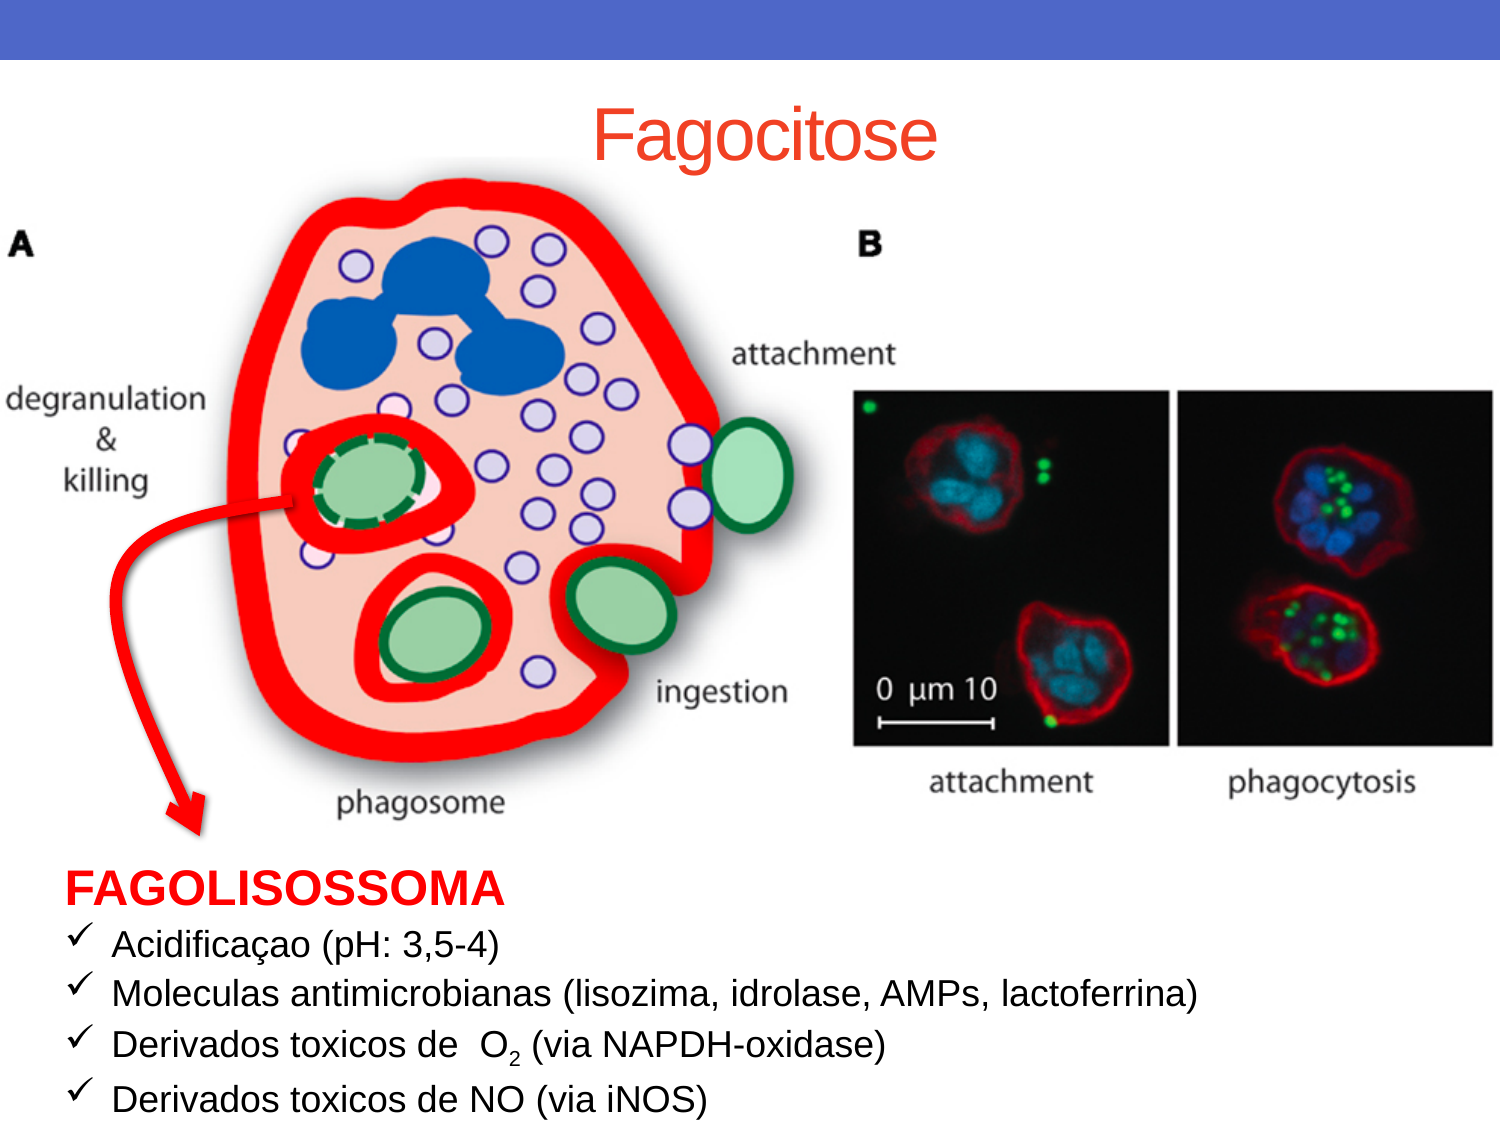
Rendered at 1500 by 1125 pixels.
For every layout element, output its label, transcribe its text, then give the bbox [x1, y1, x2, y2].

text_box Fagocitose [30, 60, 1500, 148]
picture [0, 151, 1500, 829]
text_box FAGOLISOSSOMA Acidificaçao (pH: 3,5-4) Moleculas antimicrobianas (lisozima, idrolase, AMPs, lactoferrina) Derivados toxicos de O2 (via NAPDH-oxidase) Derivados toxicos de NO (via iNOS) [49, 842, 1214, 1125]
